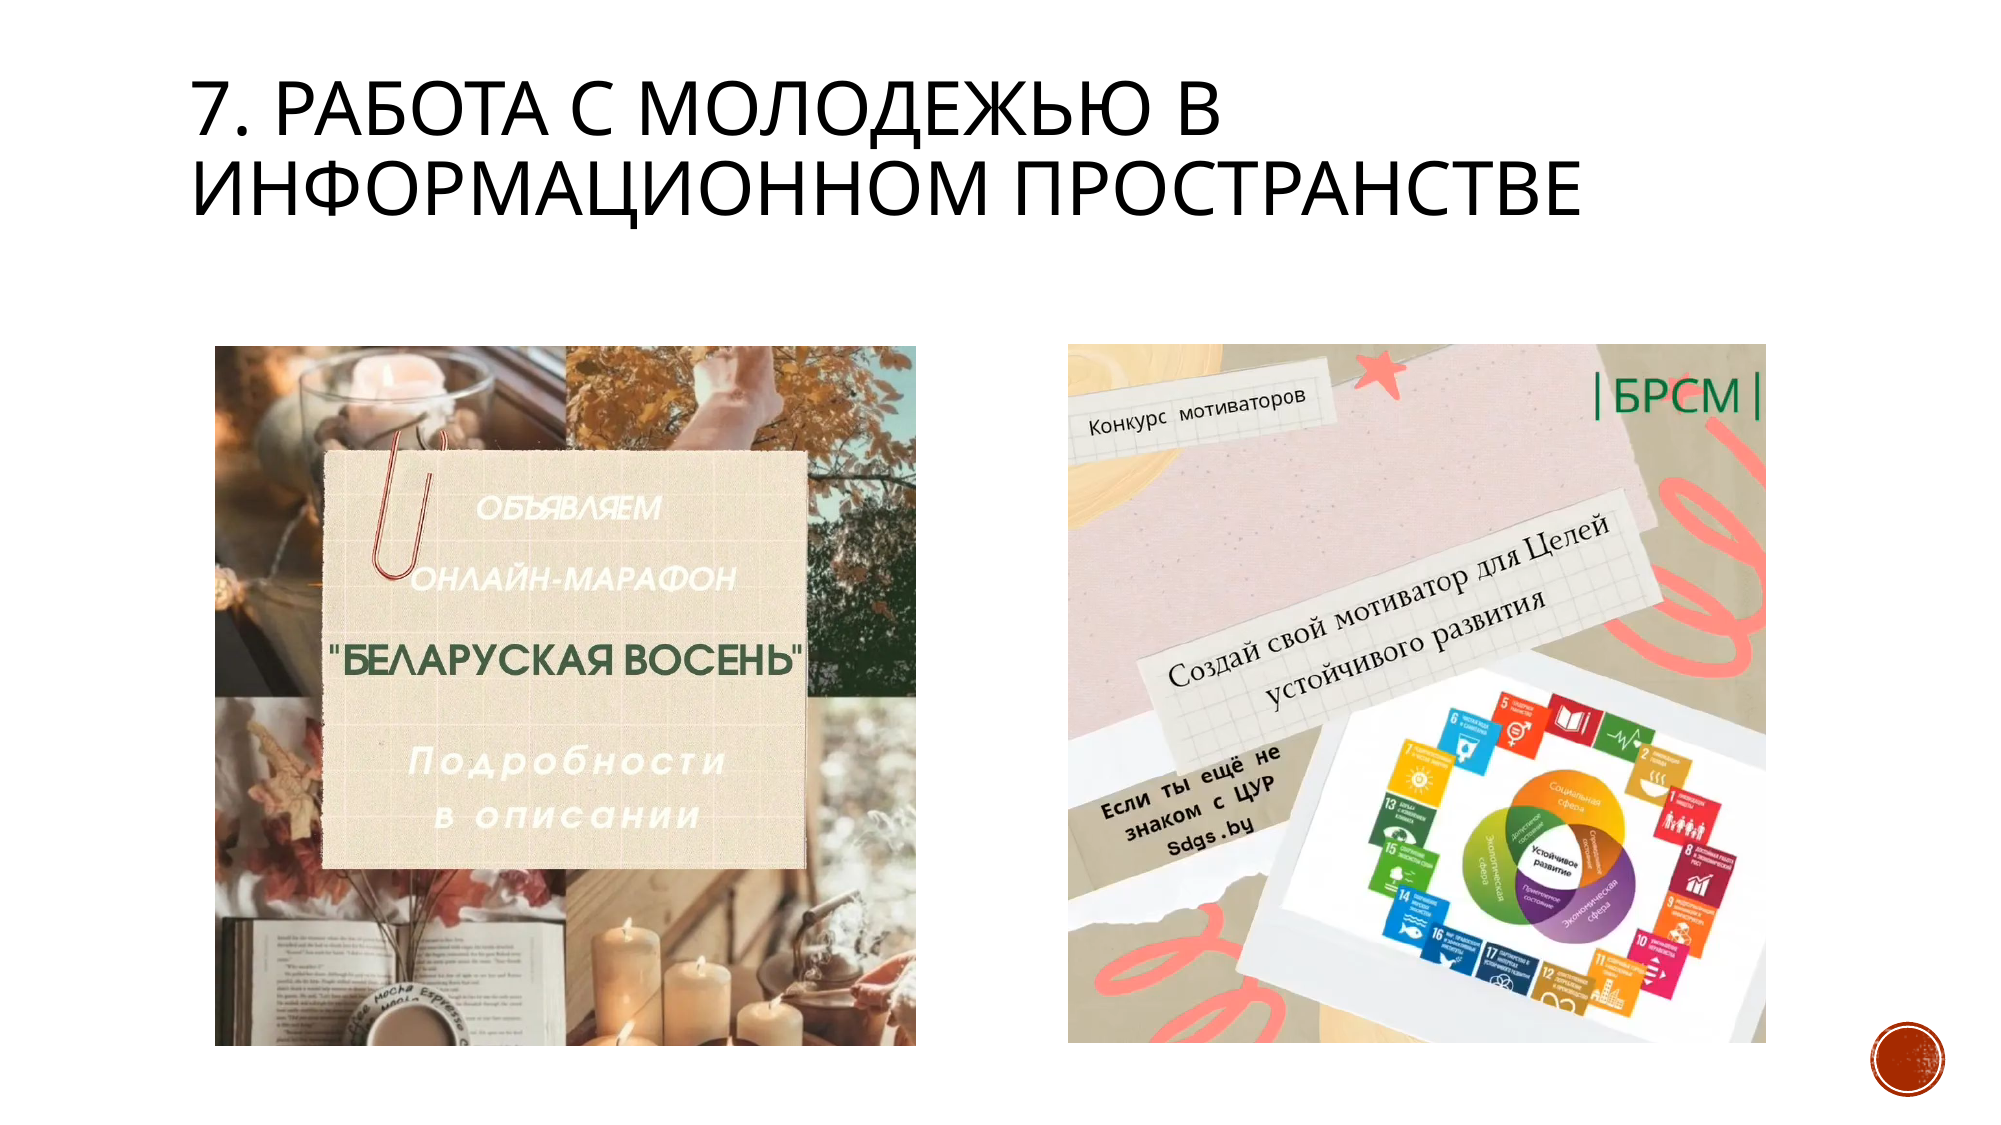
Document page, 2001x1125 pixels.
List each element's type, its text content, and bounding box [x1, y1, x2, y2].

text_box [1069, 345, 1766, 1043]
title 7. Работа с молодежью в информационном пространстве [174, 19, 1825, 284]
picture [215, 346, 916, 1046]
